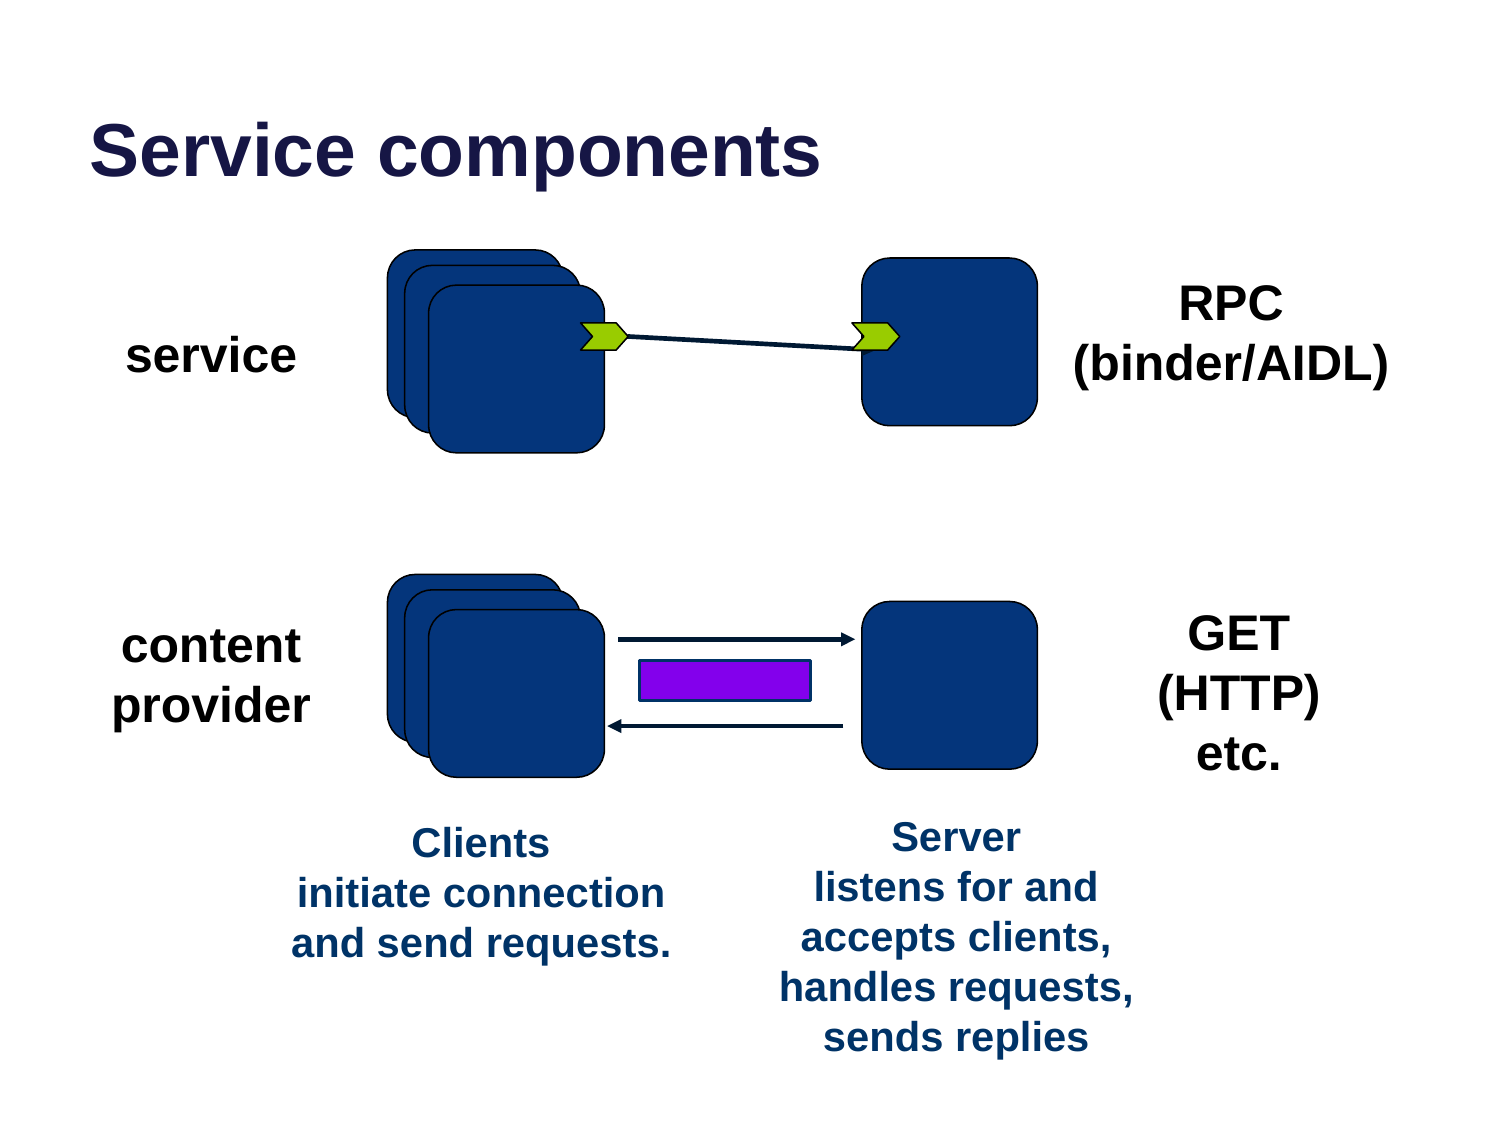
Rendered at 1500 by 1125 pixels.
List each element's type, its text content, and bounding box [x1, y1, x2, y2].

text_box Server listens for and accepts clients, handles requests, sends replies [724, 802, 1188, 1068]
text_box [387, 574, 560, 741]
text_box [404, 589, 579, 758]
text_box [851, 322, 901, 351]
text_box [861, 258, 1038, 426]
text_box [428, 285, 605, 453]
text_box GET (HTTP) etc. [1100, 592, 1378, 788]
title Service components [75, 0, 1425, 200]
text_box [639, 660, 811, 701]
text_box service [72, 314, 350, 391]
text_box [861, 601, 1038, 770]
text_box RPC (binder/AIDL) [1037, 262, 1425, 398]
text_box content provider [72, 605, 350, 741]
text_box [580, 322, 629, 351]
text_box Clients initiate connection and send requests. [249, 808, 713, 974]
text_box [404, 265, 580, 433]
text_box [428, 609, 605, 778]
text_box [387, 249, 561, 416]
